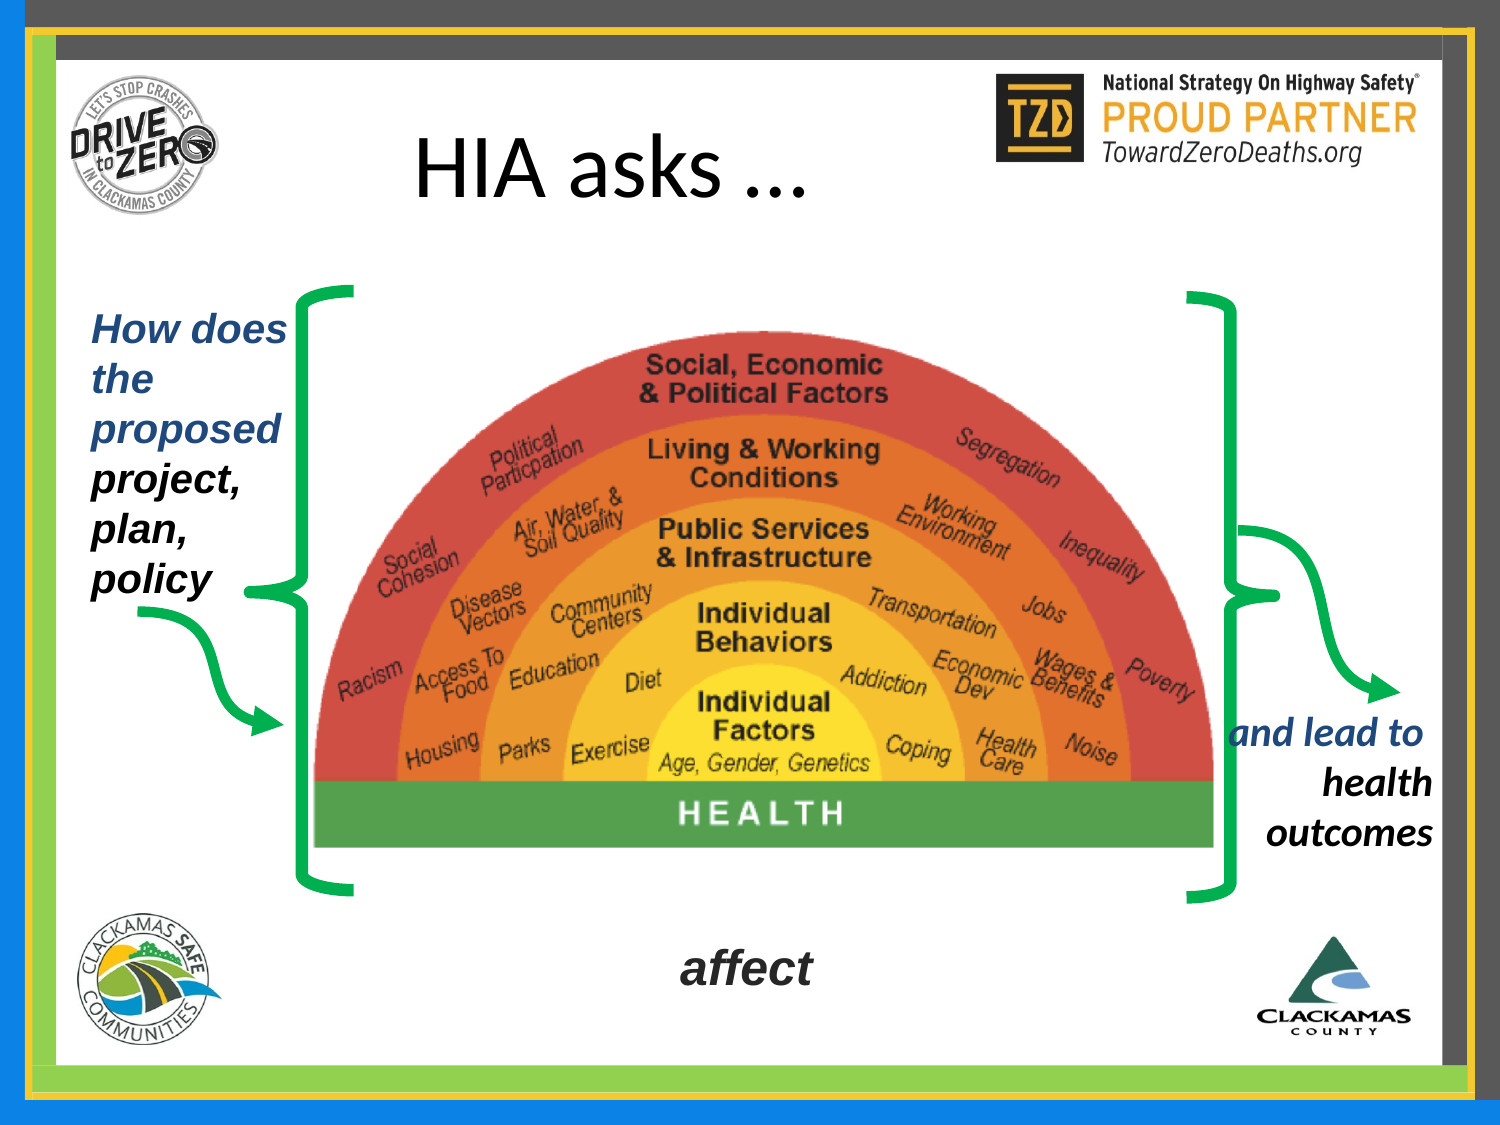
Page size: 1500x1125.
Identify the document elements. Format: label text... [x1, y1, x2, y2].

title HIA asks … [221, 60, 1000, 263]
picture [1228, 913, 1441, 1062]
picture [1000, 62, 1442, 178]
text_box How does the proposed project, plan, policy [76, 294, 314, 610]
text_box [1186, 296, 1232, 697]
picture [77, 913, 222, 1045]
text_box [1237, 529, 1401, 693]
text_box [249, 290, 354, 891]
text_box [137, 611, 285, 726]
text_box affect [595, 928, 898, 1003]
text_box and lead to health outcomes [1210, 697, 1449, 863]
picture [67, 74, 221, 220]
picture [312, 329, 1214, 849]
text_box [1186, 855, 1232, 899]
